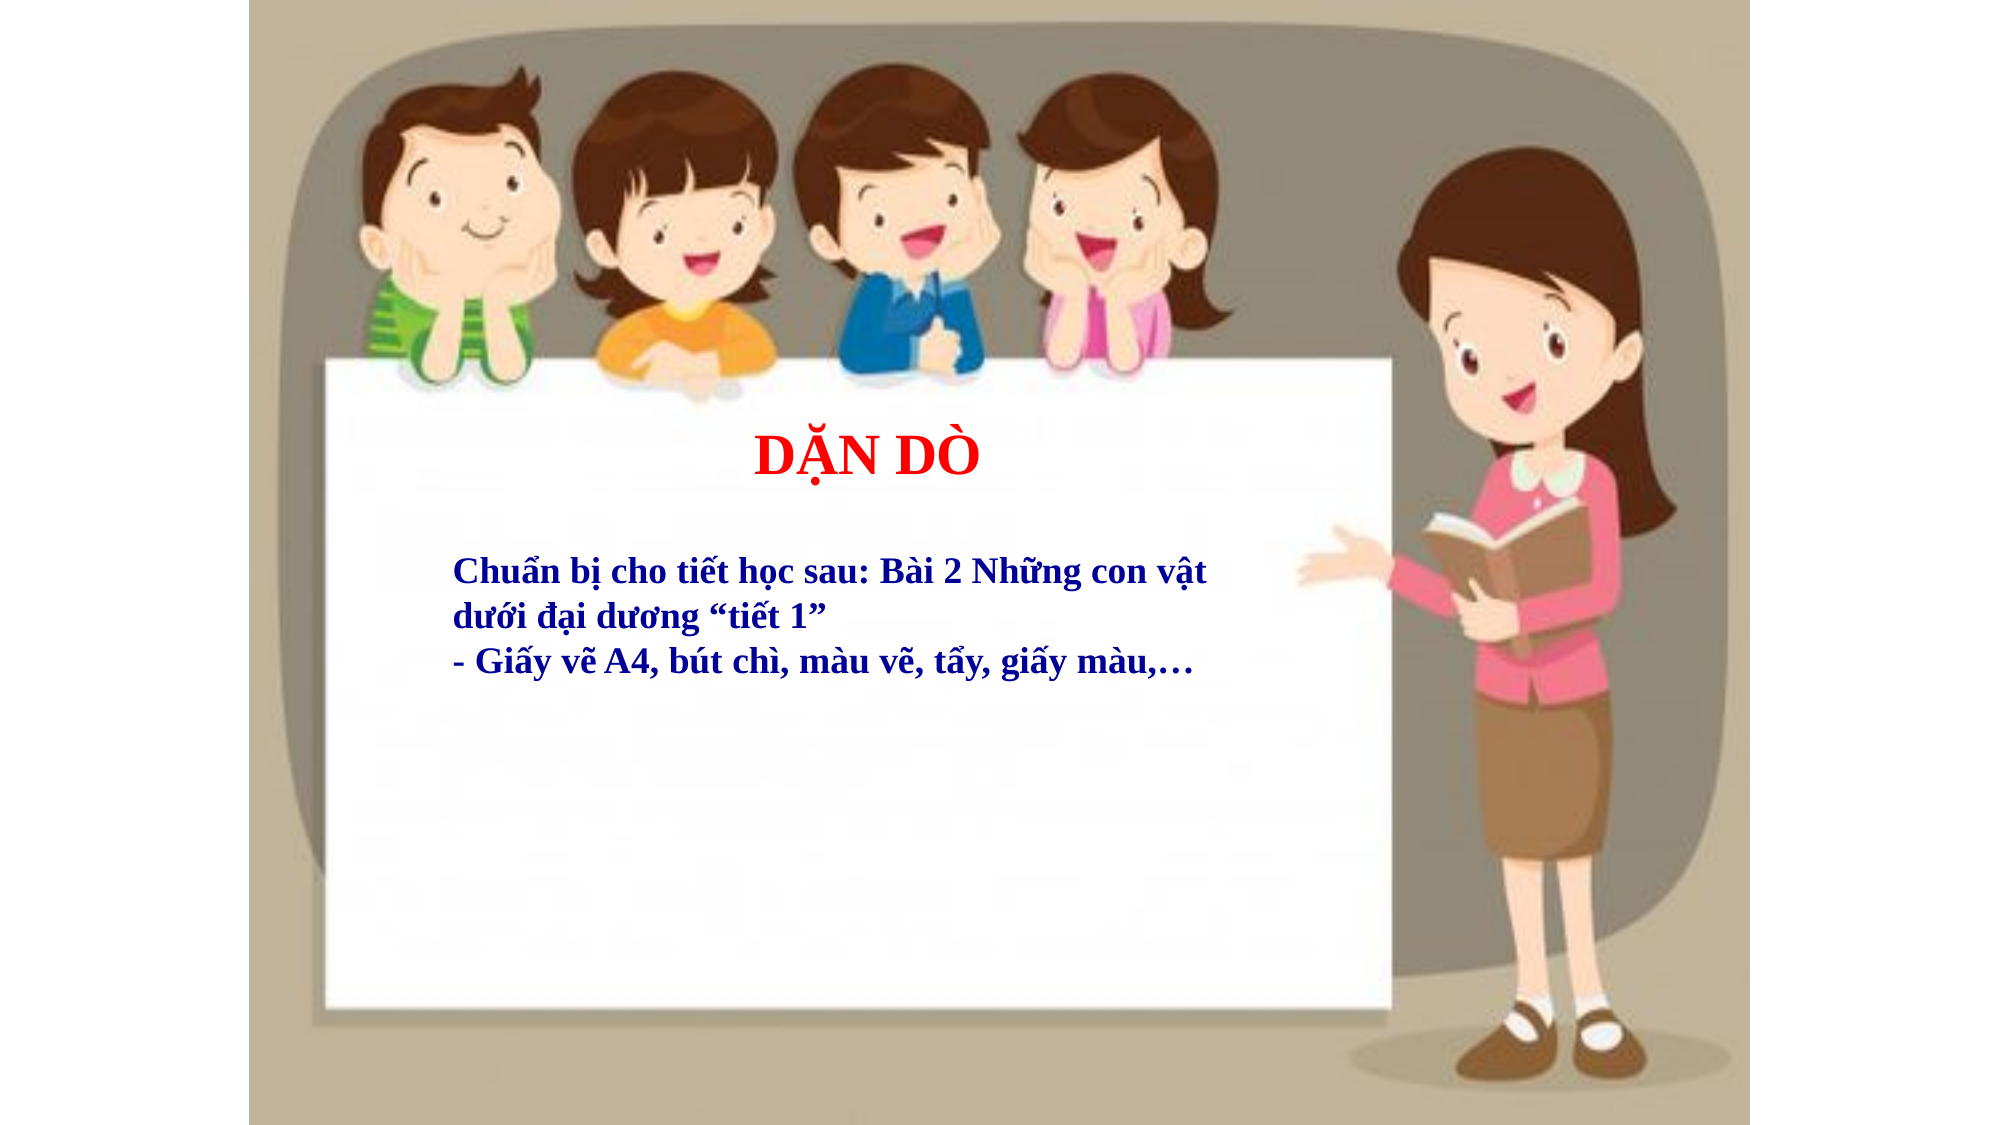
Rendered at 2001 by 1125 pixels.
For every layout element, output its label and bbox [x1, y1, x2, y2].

picture [249, 0, 1750, 1125]
